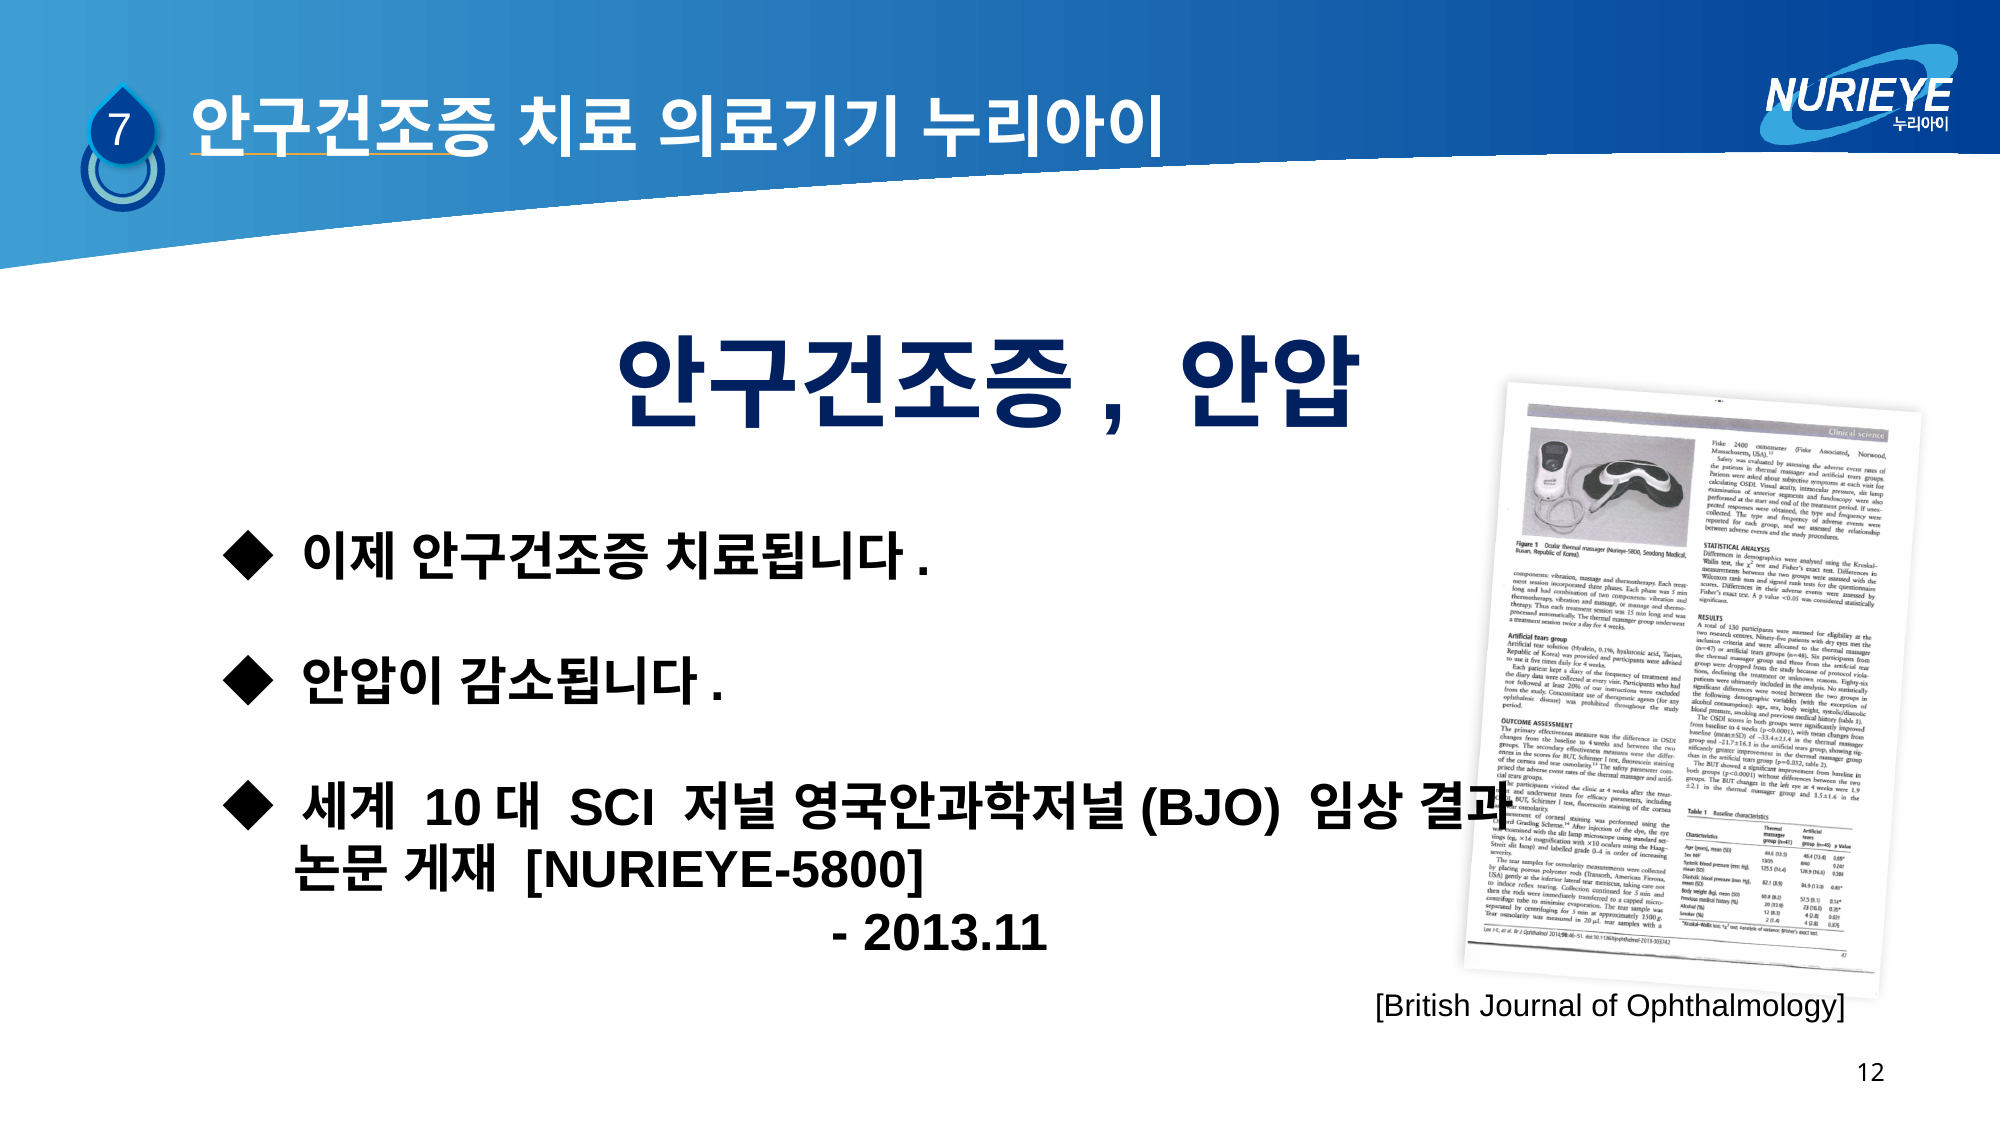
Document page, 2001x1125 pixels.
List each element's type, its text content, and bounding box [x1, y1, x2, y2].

text_box [0, 0, 2000, 270]
picture [1484, 383, 1921, 984]
slide_number ‹#› [1449, 1043, 1900, 1104]
picture [1755, 36, 1961, 153]
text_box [232, 51, 438, 257]
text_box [71, 80, 174, 208]
text_box 안구건조증 치료 의료기기 누리아이 [175, 36, 1330, 172]
text_box 안구건조증, 안압 [600, 311, 1400, 447]
text_box ◆ 이제 안구건조증 치료됩니다. ◆ 안압이 감소됩니다. ◆ 세계 10대 SCI 저널 영국안과학저널(BJO) 임상 결과 논문 게재 [NURIEYE-5800] - 2013.11 [207, 516, 1479, 969]
text_box [British Journal of Ophthalmology] [1360, 977, 2000, 1031]
